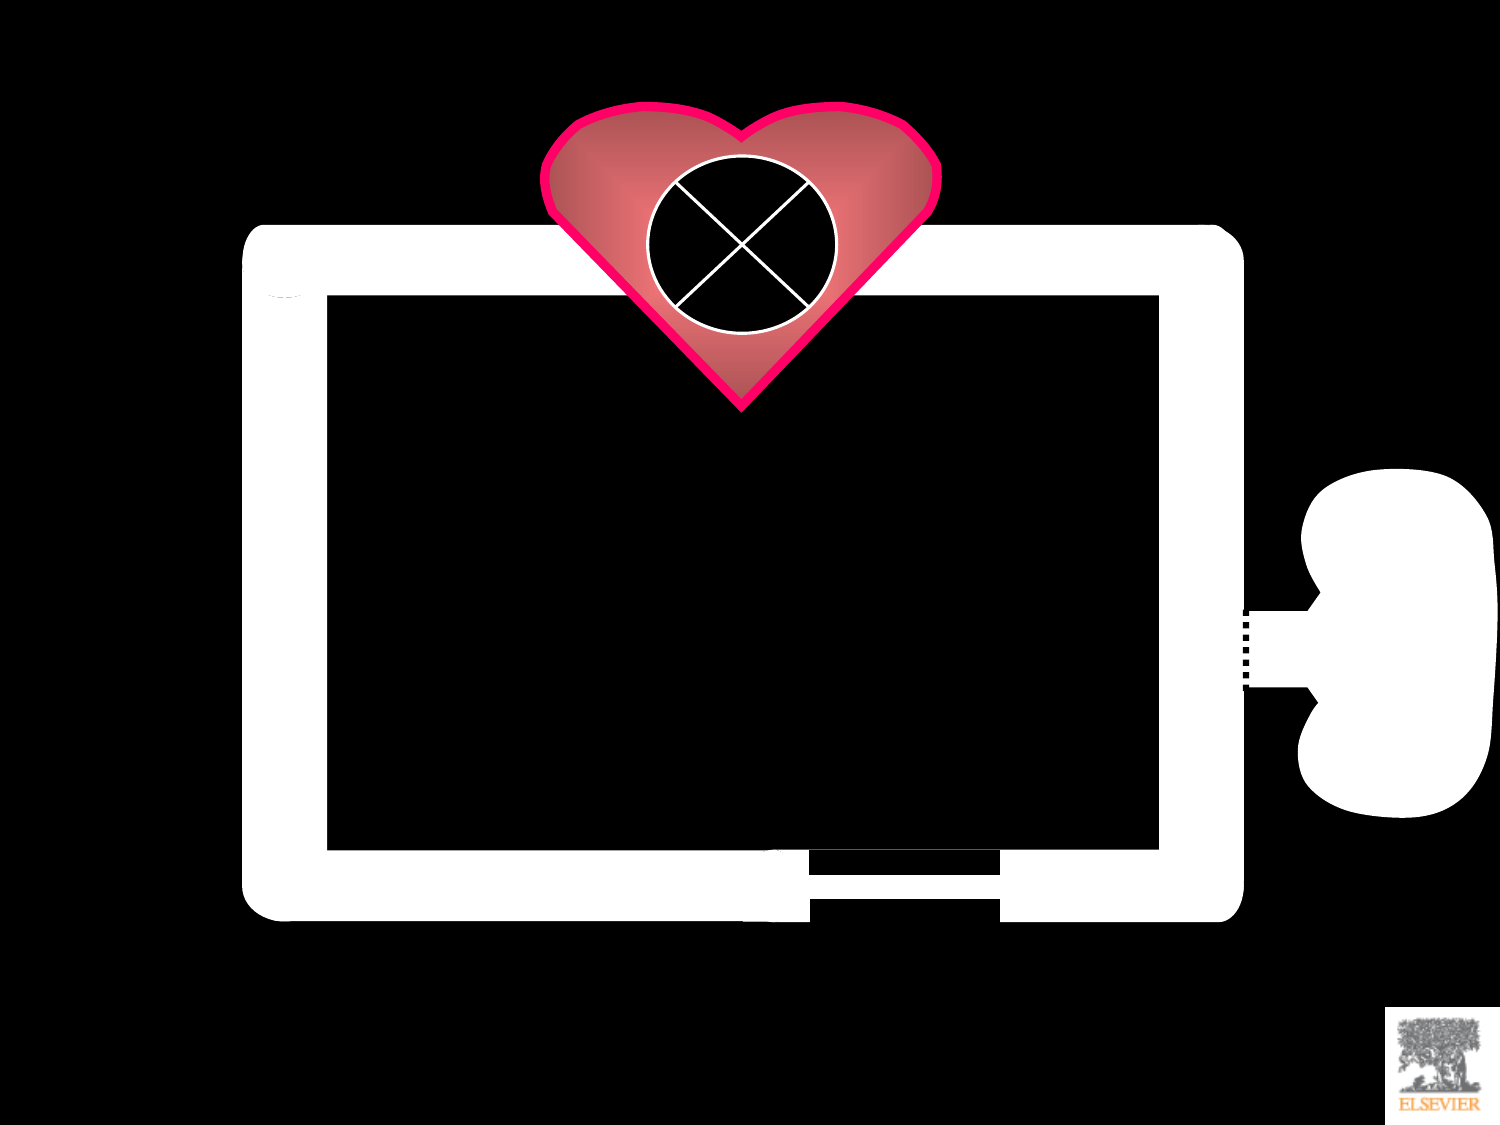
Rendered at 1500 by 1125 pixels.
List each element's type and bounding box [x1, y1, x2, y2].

text_box [742, 852, 808, 922]
text_box [251, 850, 766, 922]
text_box [810, 899, 1000, 923]
text_box [1297, 468, 1498, 818]
text_box [1242, 593, 1340, 703]
text_box [647, 155, 837, 334]
text_box [848, 224, 1198, 296]
text_box [765, 849, 1244, 923]
text_box [810, 850, 1000, 875]
text_box [544, 106, 938, 407]
text_box [242, 224, 633, 296]
text_box [1159, 224, 1244, 877]
picture [1385, 1007, 1500, 1125]
text_box [242, 268, 328, 920]
